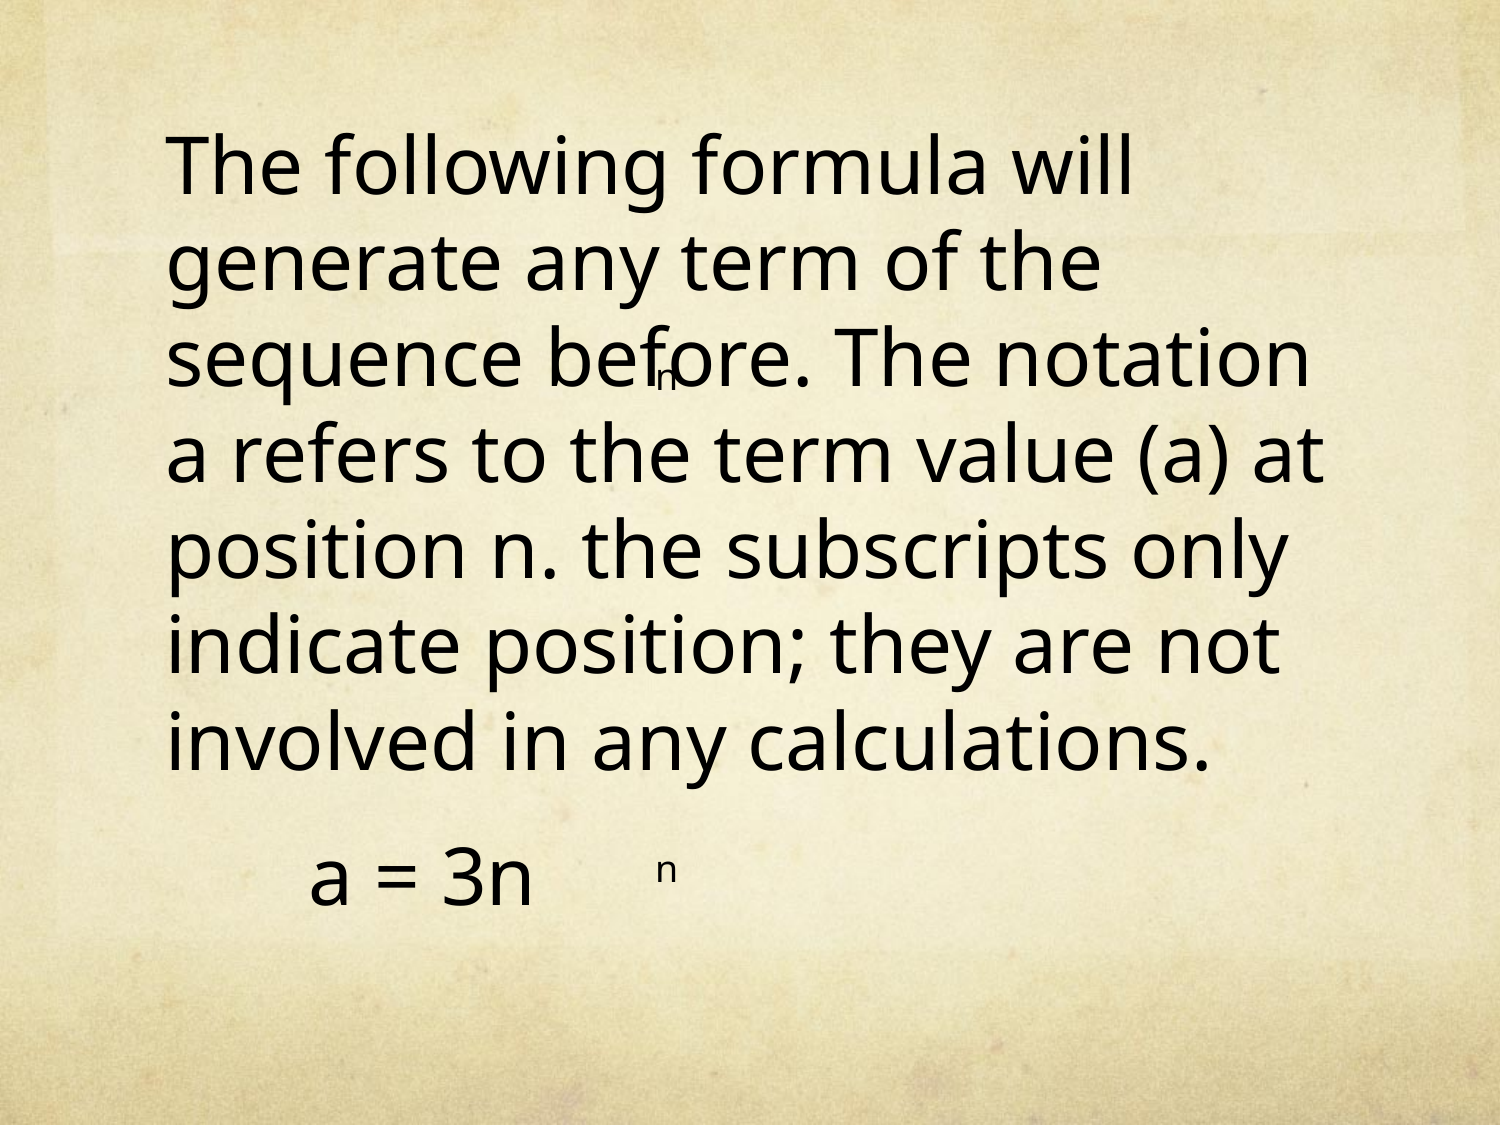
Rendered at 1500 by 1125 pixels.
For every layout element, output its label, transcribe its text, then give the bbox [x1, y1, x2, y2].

list The following formula will generate any term of the sequence before. The notation a refers to the term value (a) at position n. the subscripts only indicate position; they are not involved in any calculations. a = 3n [150, 107, 1350, 950]
text_box n [640, 837, 694, 898]
picture [0, 0, 1500, 1125]
text_box n [640, 345, 694, 406]
